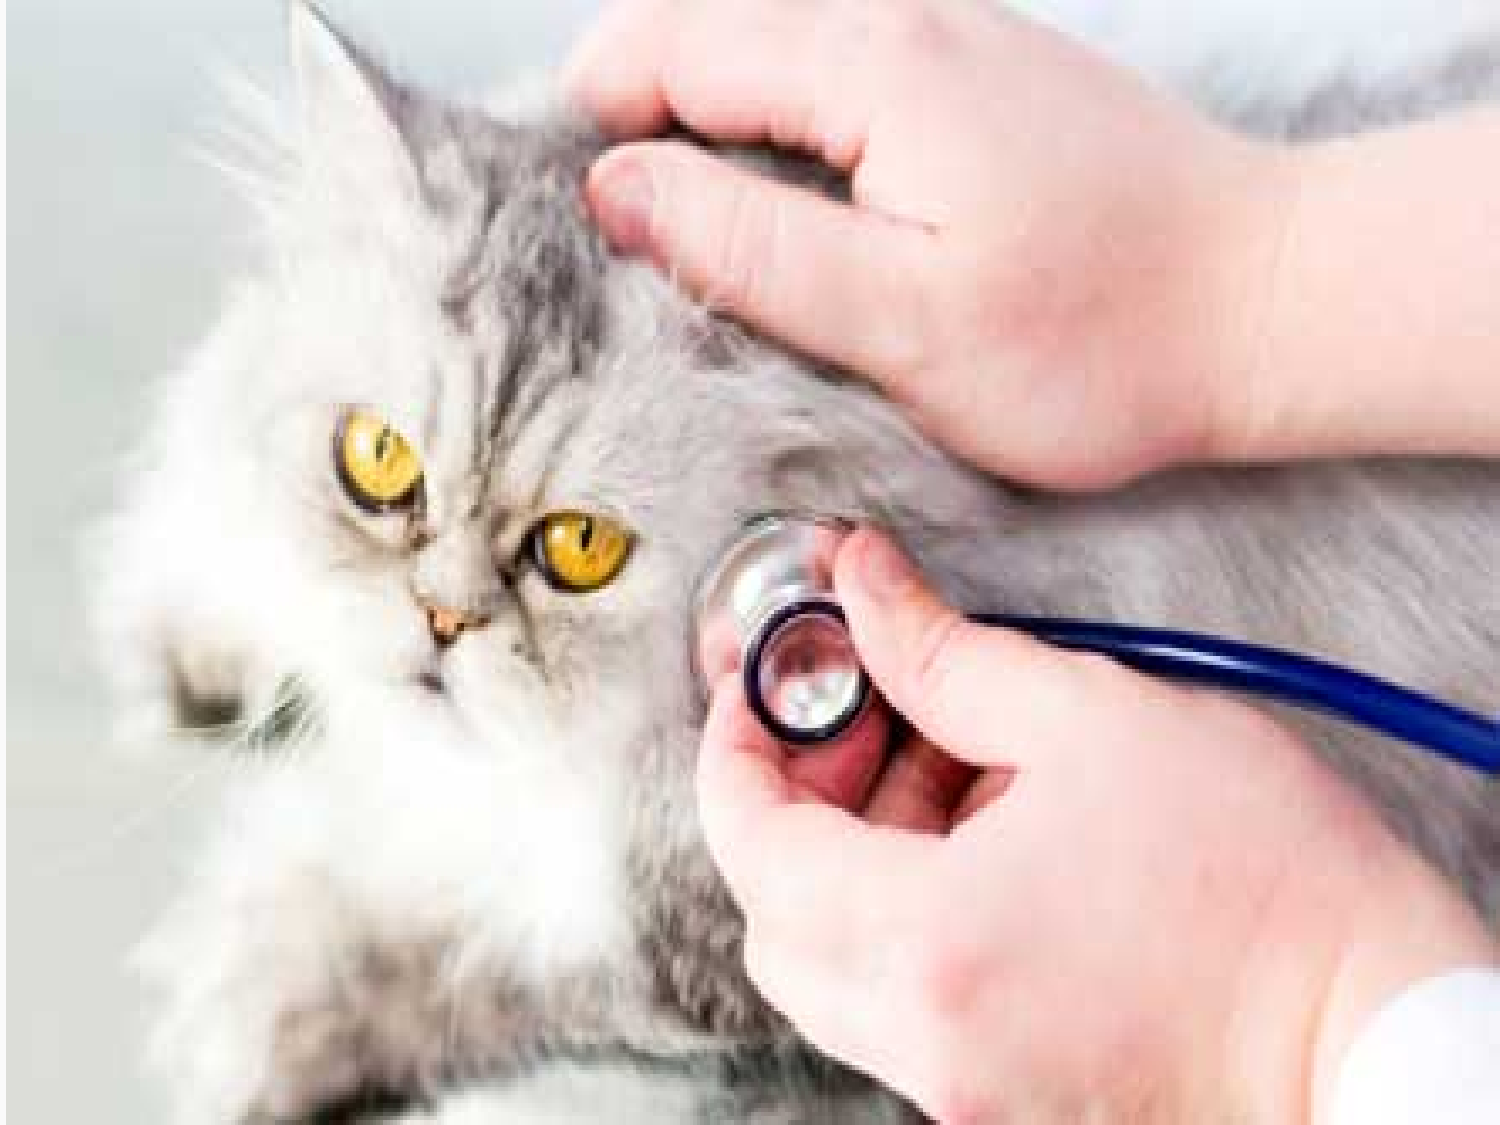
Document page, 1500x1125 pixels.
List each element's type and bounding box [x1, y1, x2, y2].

picture [0, 0, 6, 1125]
list [6, 0, 1500, 1125]
